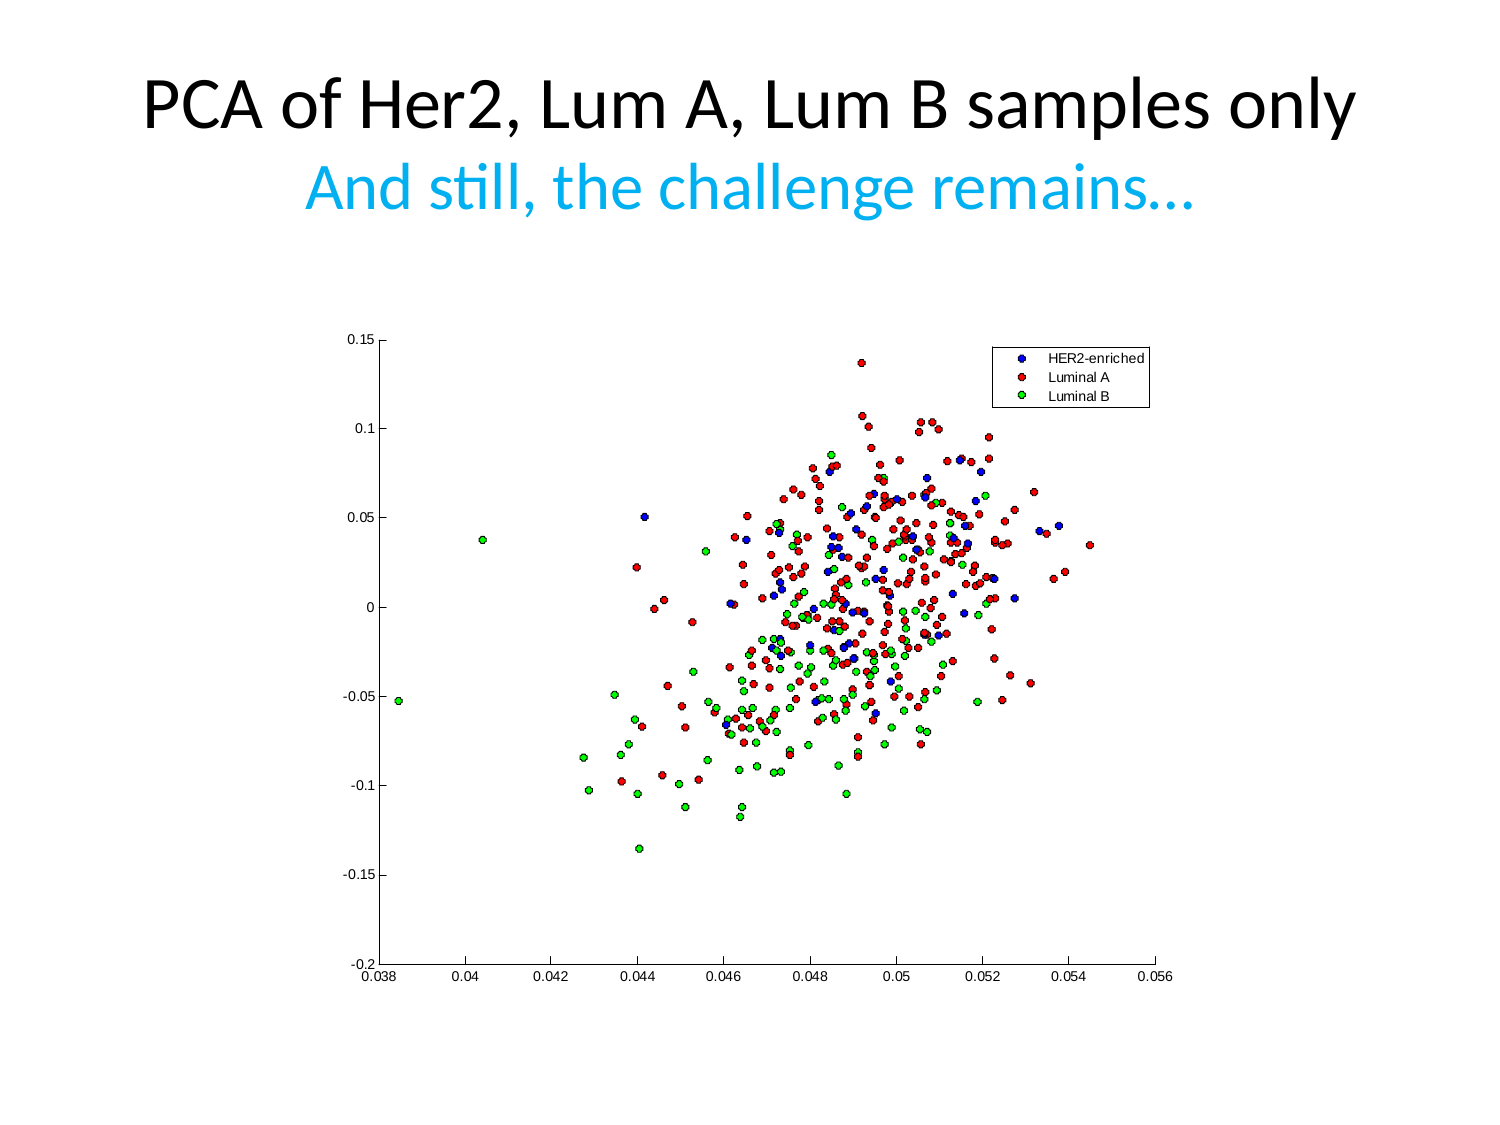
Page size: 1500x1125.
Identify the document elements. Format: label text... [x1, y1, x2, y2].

title PCA of Her2, Lum A, Lum B samples only And still, the challenge remains… [75, 45, 1425, 233]
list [248, 282, 1252, 1049]
